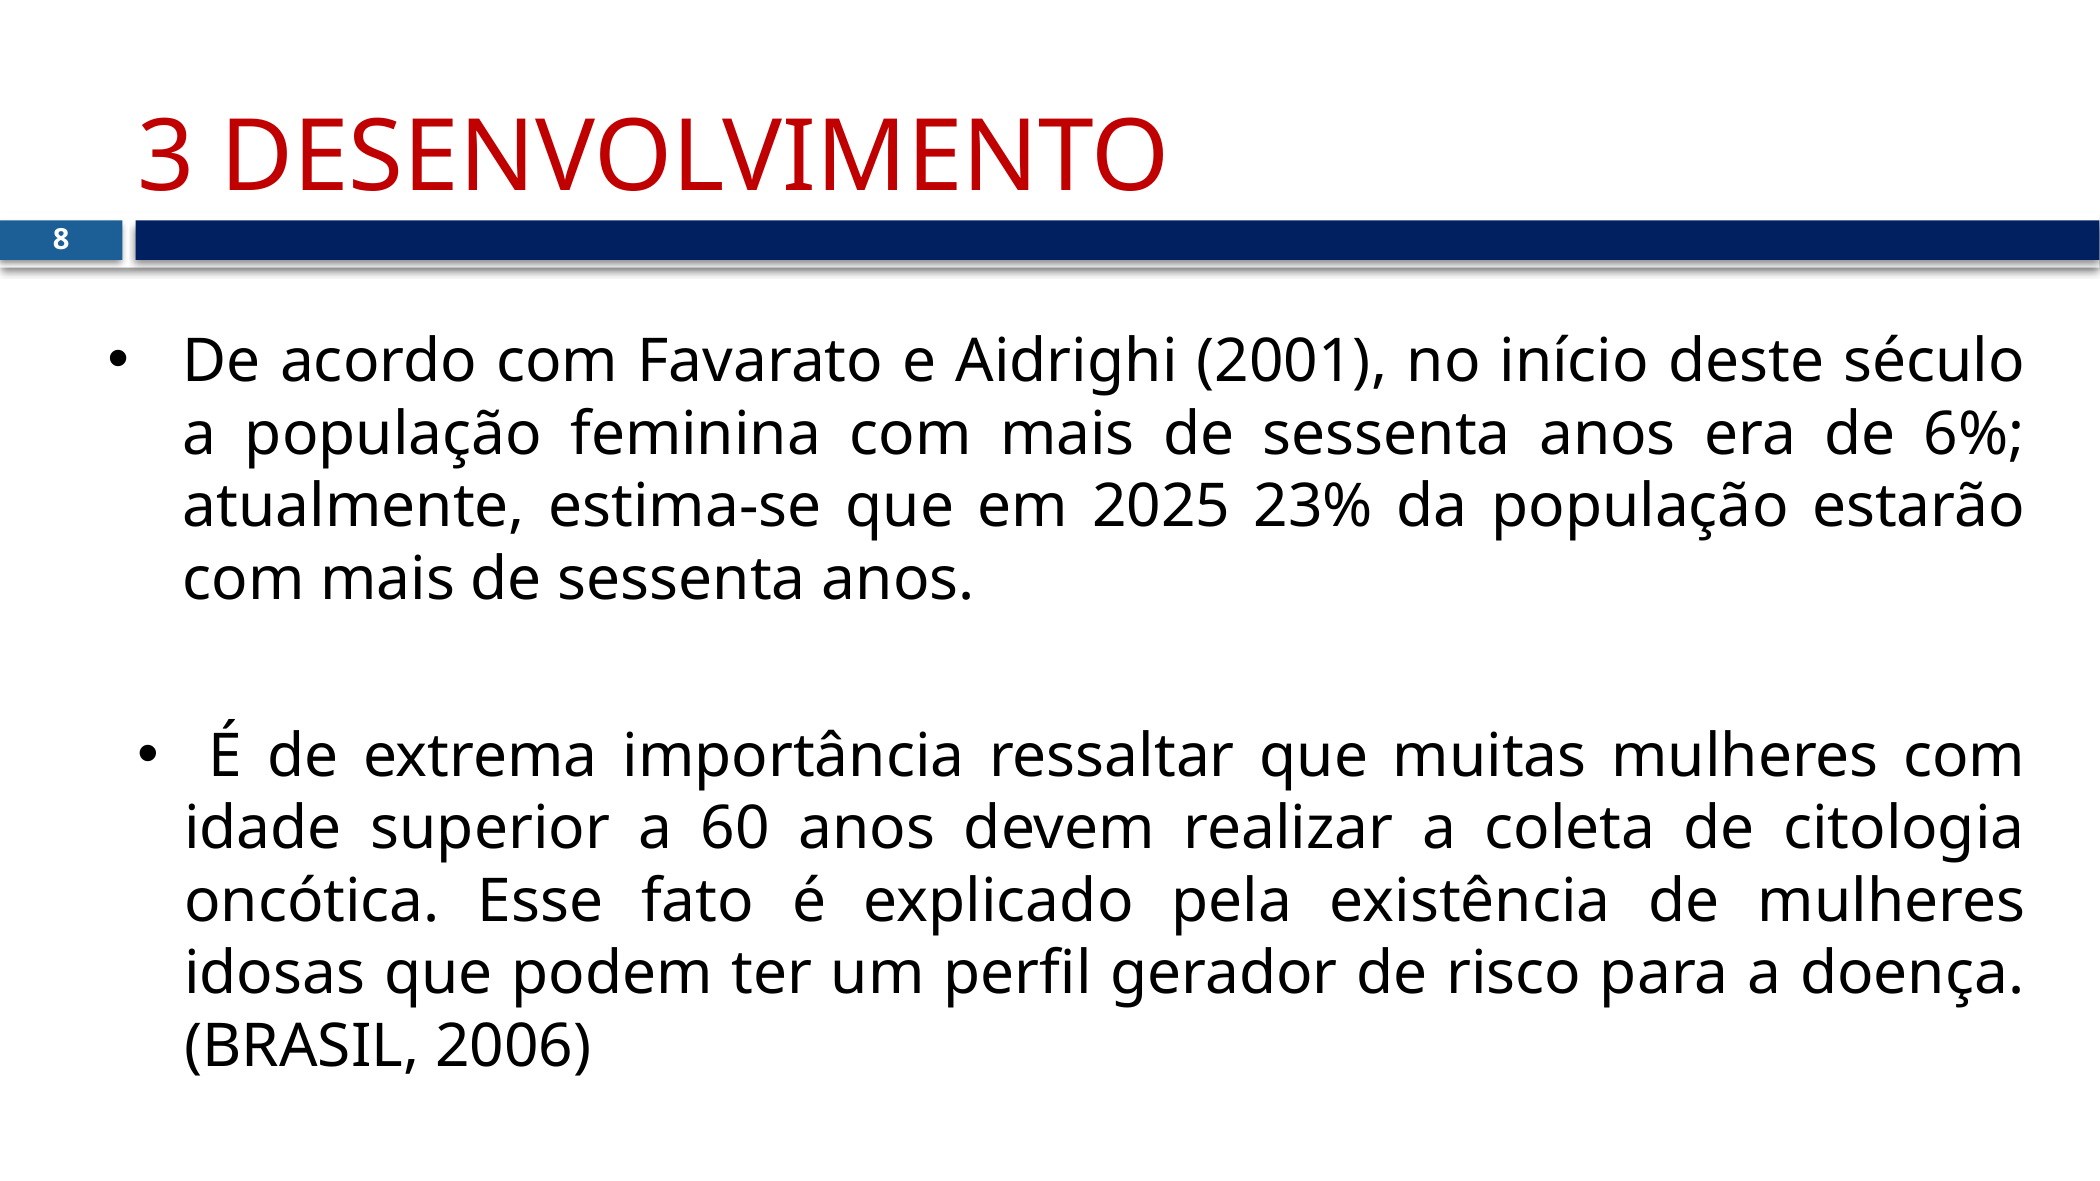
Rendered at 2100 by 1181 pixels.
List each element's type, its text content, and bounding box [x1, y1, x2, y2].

text_box [92, 250, 1965, 314]
text_box De acordo com Favarato e Aidrighi (2001), no início deste século a população feminina com mais de sessenta anos era de 6%; atualmente, estima-se que em 2025 23% da população estarão com mais de sessenta anos. [92, 314, 2042, 619]
text_box É de extrema importância ressaltar que muitas mulheres com idade superior a 60 anos devem realizar a coleta de citologia oncótica. Esse fato é explicado pela existência de mulheres idosas que podem ter um perfil gerador de risco para a doença. (BRASIL, 2006) [122, 708, 2042, 1086]
title 3 DESENVOLVIMENTO [122, 82, 2078, 220]
slide_number 8 [0, 219, 123, 262]
